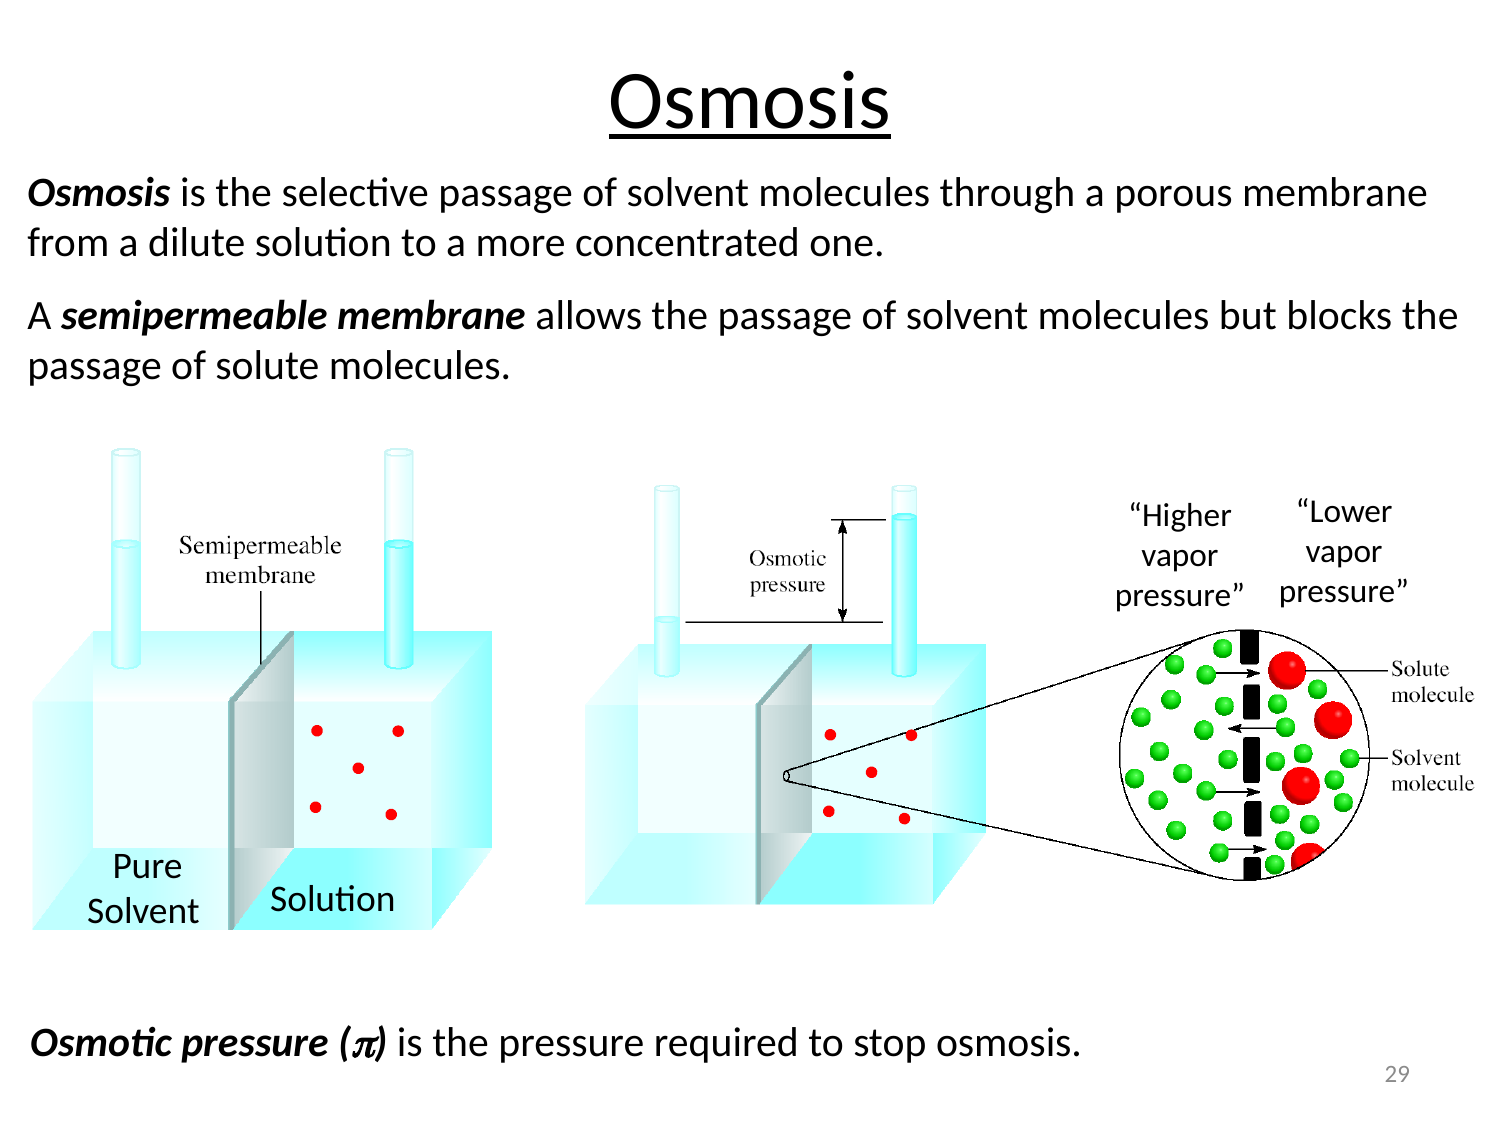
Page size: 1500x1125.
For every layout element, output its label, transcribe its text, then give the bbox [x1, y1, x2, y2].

text_box A semipermeable membrane allows the passage of solvent molecules but blocks the passage of solute molecules. [12, 280, 1478, 395]
slide_number 29 [1074, 1073, 1425, 1103]
text_box Osmotic pressure (p) is the pressure required to stop osmosis. [15, 1007, 1481, 1073]
picture [0, 443, 524, 937]
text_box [822, 728, 918, 825]
text_box Osmosis [74, 1, 1425, 189]
picture [562, 480, 1488, 912]
text_box Osmosis is the selective passage of solvent molecules through a porous membrane from a dilute solution to a more concentrated one. [12, 157, 1478, 273]
